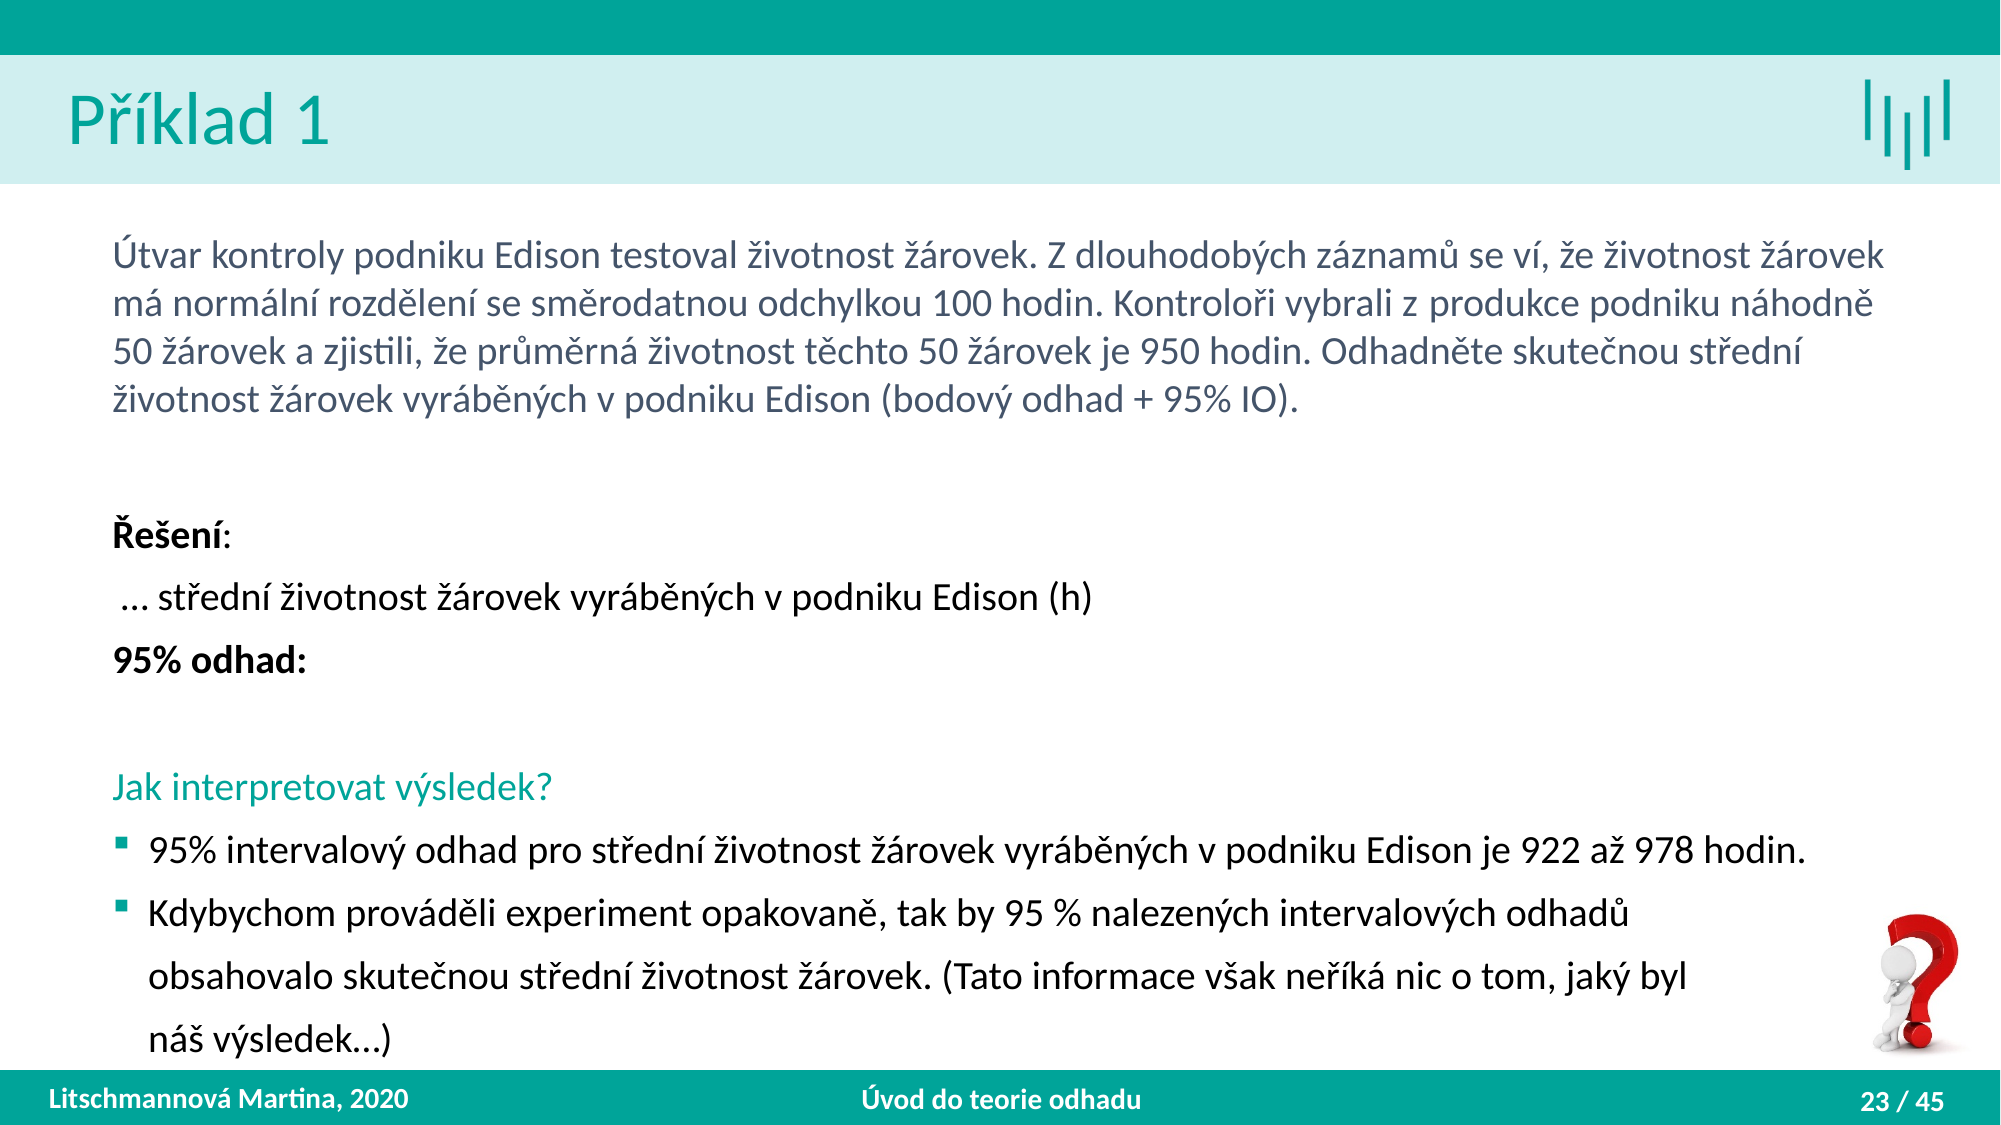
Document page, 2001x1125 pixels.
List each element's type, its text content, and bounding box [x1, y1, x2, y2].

footer Úvod do teorie odhadu [664, 1070, 1340, 1125]
list Příklad 1 [52, 59, 1835, 181]
picture [1852, 69, 1960, 178]
picture [1850, 904, 1977, 1064]
slide_number Litschmannová Martina, 2020 [33, 1070, 484, 1124]
slide_number 23 / 45 [1509, 1072, 1960, 1125]
